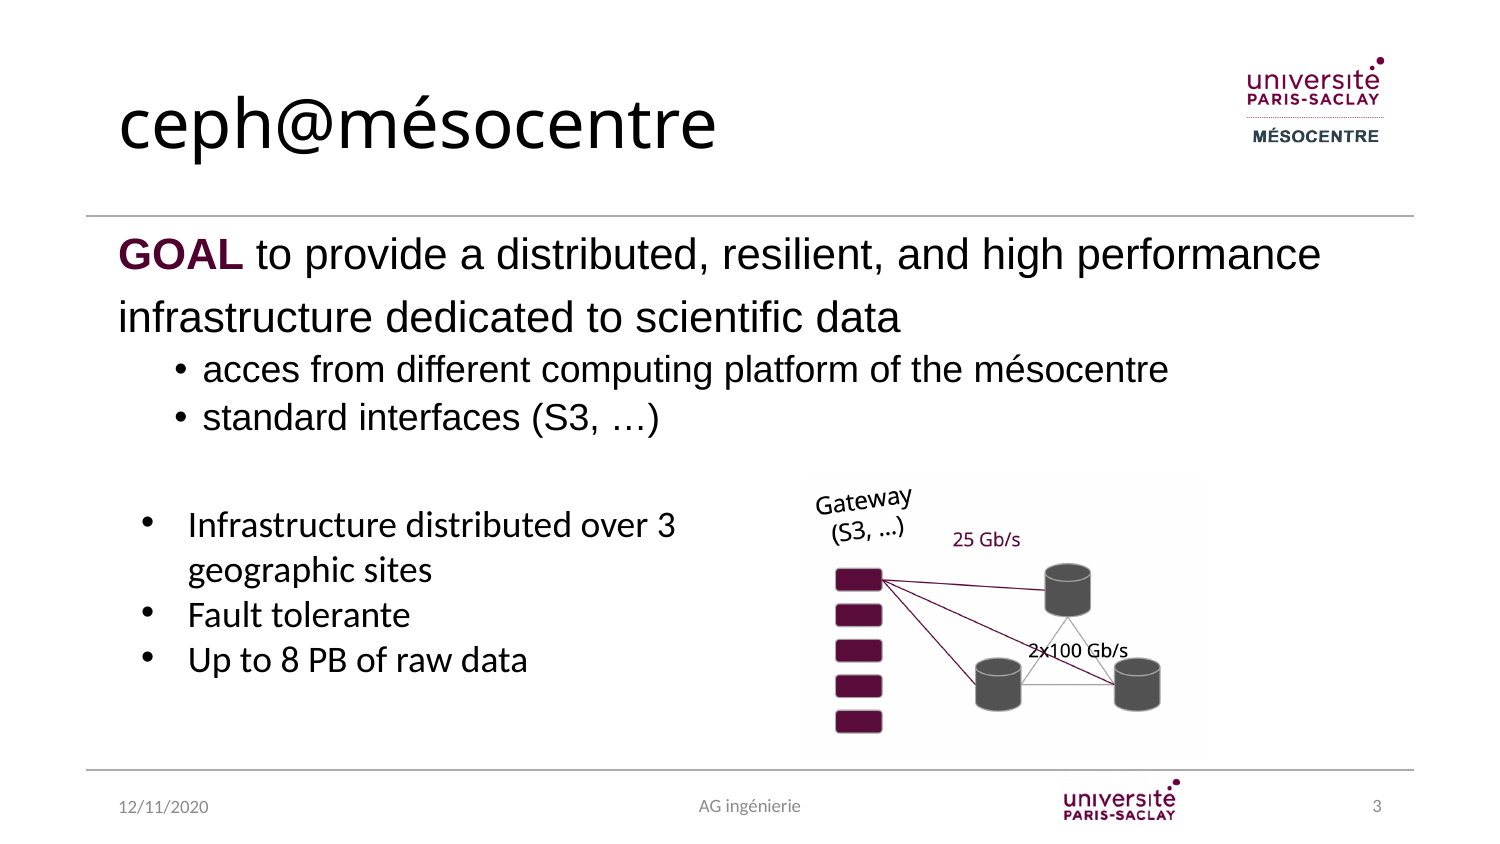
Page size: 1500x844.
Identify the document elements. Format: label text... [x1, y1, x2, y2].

picture [1059, 771, 1183, 782]
list GOAL to provide a distributed, resilient, and high performance infrastructure dedicated to scientific data acces from different computing platform of the mésocentre standard interfaces (S3, …) [103, 224, 1397, 760]
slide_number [103, 783, 468, 829]
text_box Infrastructure distributed over 3 geographic sites Fault tolerante Up to 8 PB of raw data [126, 492, 727, 732]
footer AG ingénierie [496, 783, 1004, 828]
slide_number 3 [1059, 782, 1397, 827]
picture [803, 477, 1203, 760]
title ceph@mésocentre [103, 44, 1397, 208]
